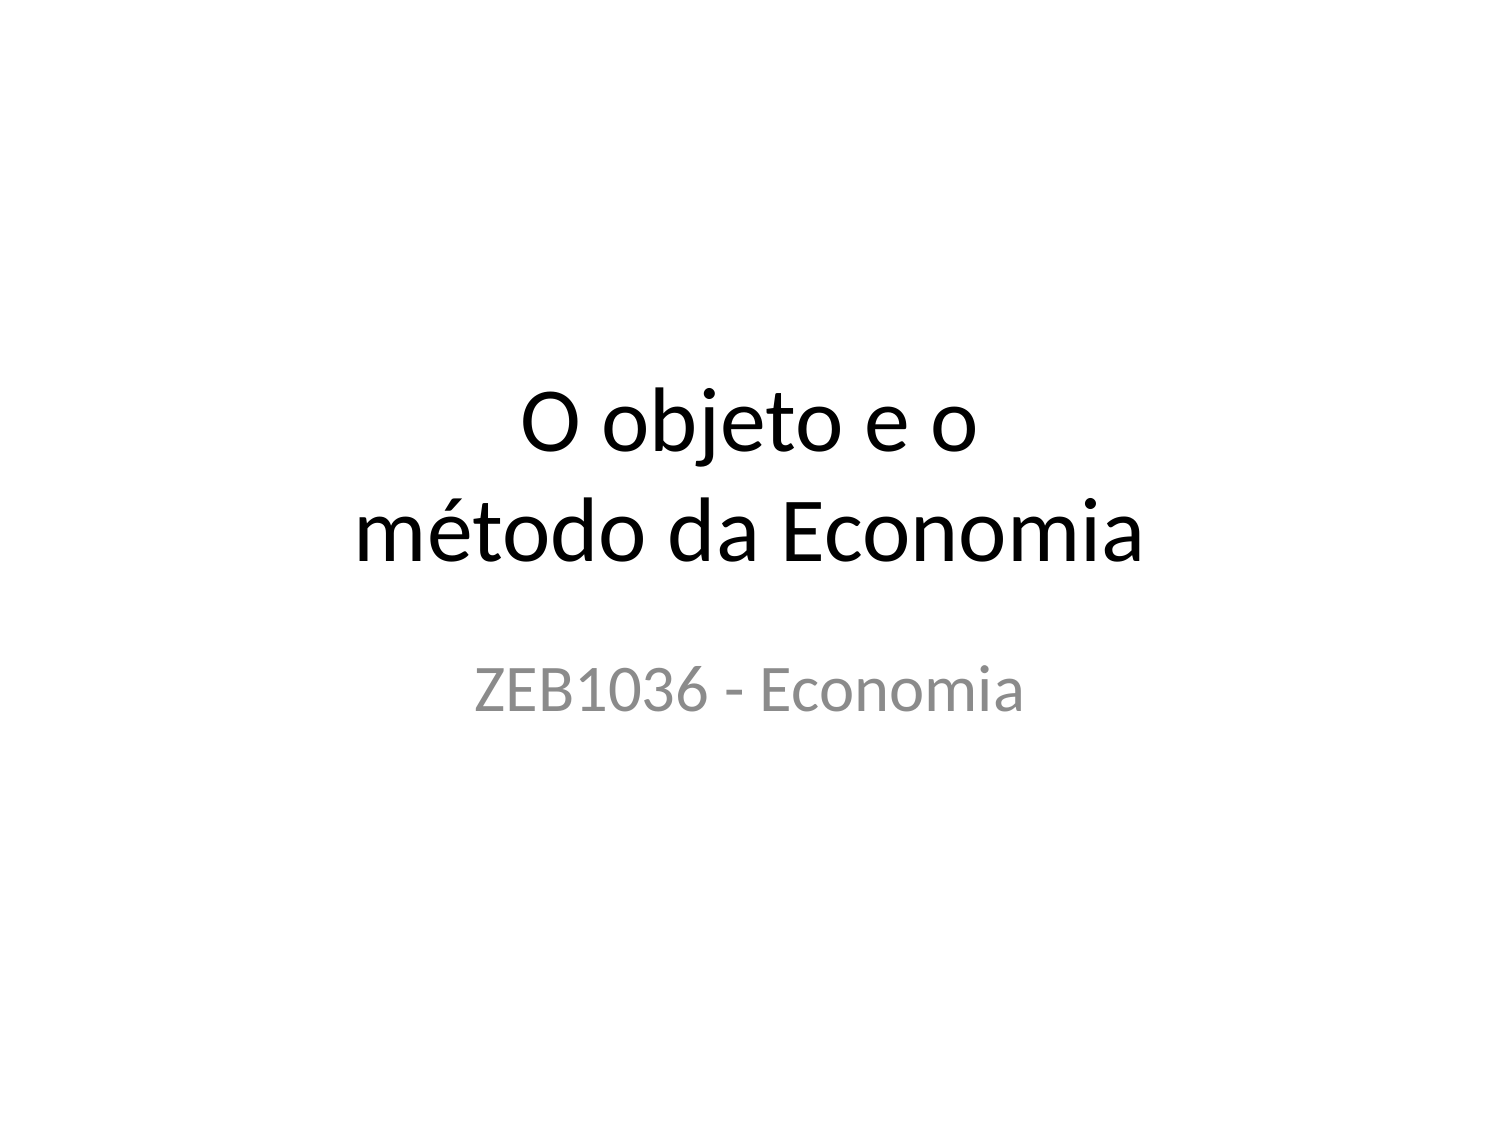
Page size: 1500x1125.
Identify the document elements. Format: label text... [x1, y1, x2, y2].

title O objeto e o método da Economia [112, 349, 1388, 591]
subtitle ZEB1036 - Economia [225, 637, 1275, 925]
